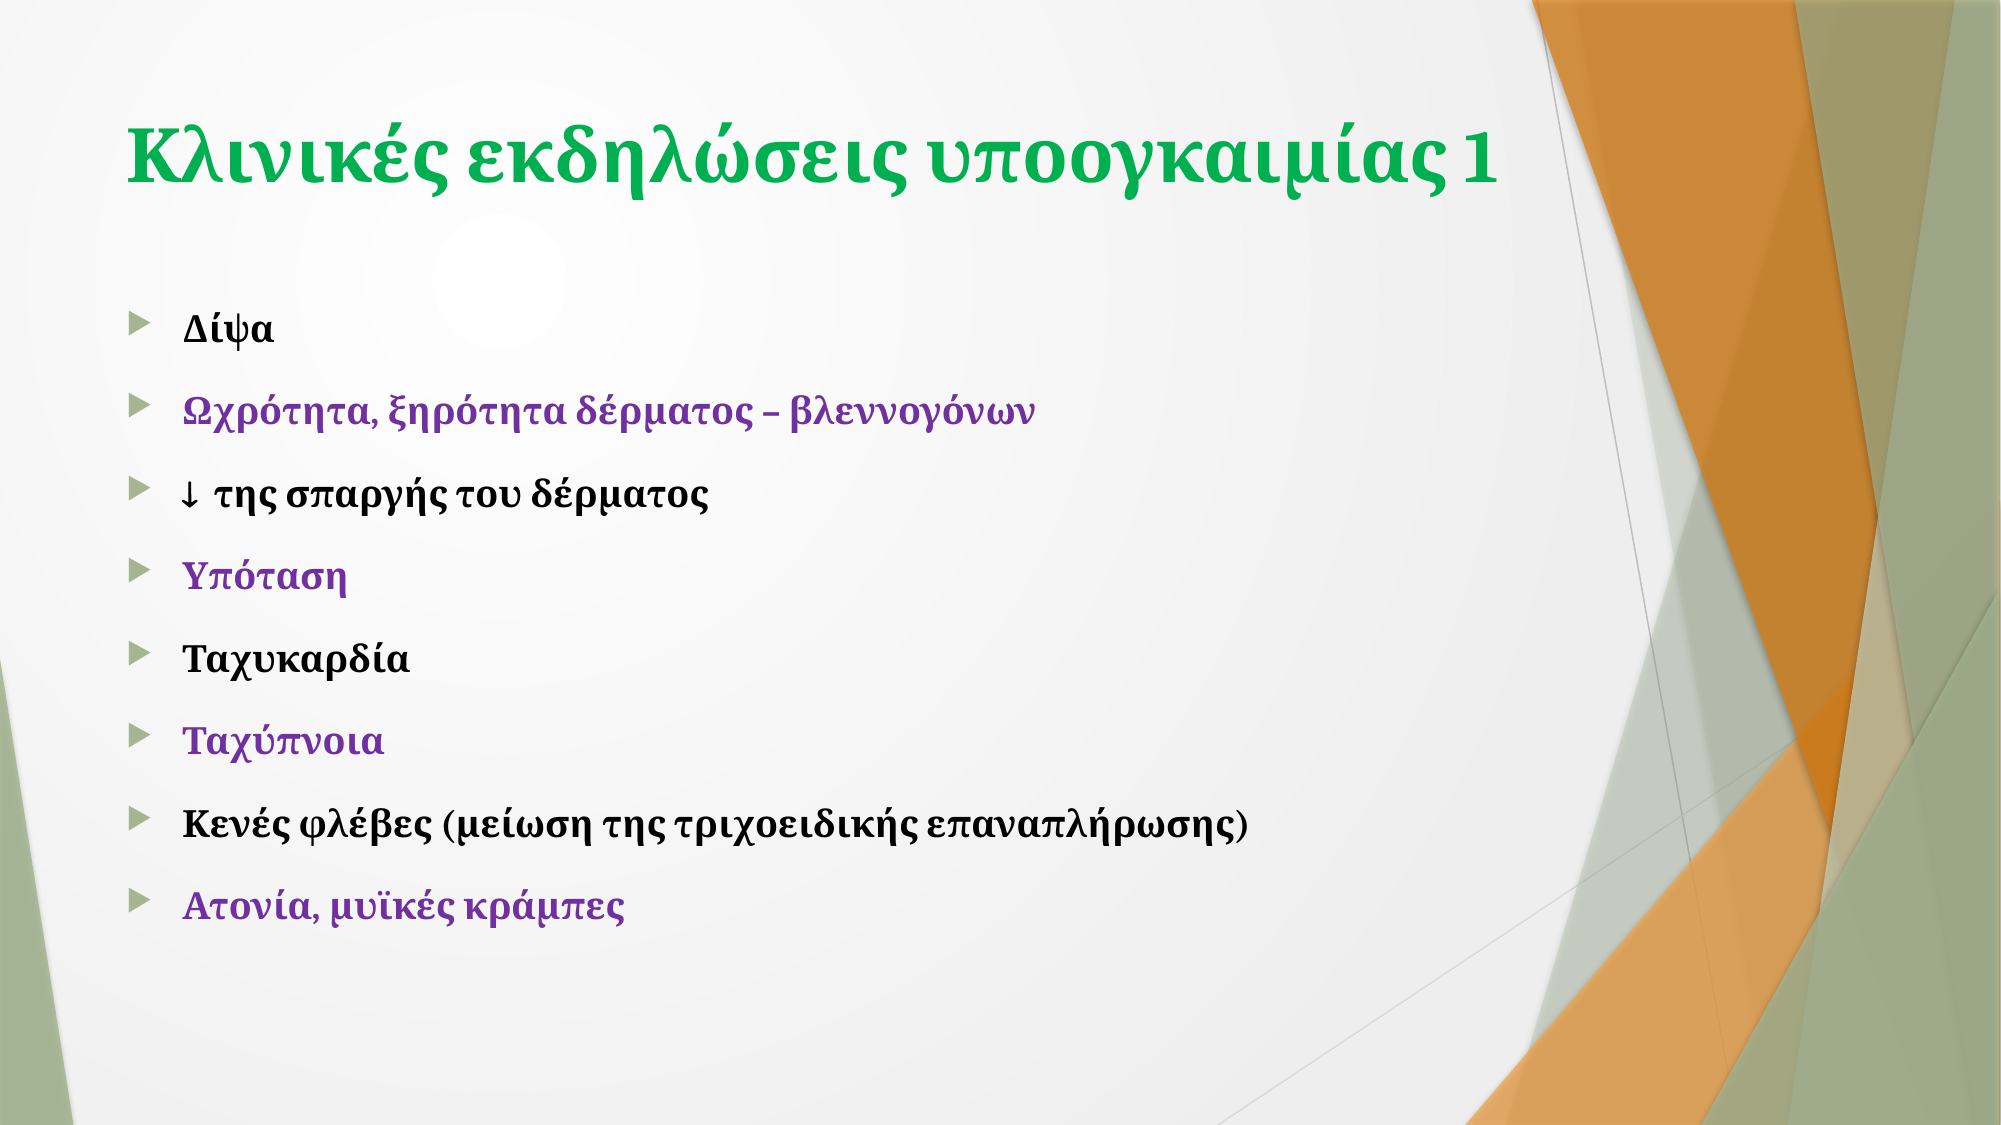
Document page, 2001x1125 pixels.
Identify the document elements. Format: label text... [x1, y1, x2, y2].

list Δίψα Ωχρότητα, ξηρότητα δέρματος – βλεννογόνων  της σπαργής του δέρματος Υπόταση Ταχυκαρδία Ταχύπνοια Κενές φλέβες (μείωση της τριχοειδικής επαναπλήρωσης) Ατονία, μυϊκές κράμπες [111, 296, 1535, 992]
title Κλινικές εκδηλώσεις υποογκαιμίας 1 [111, 99, 1522, 296]
